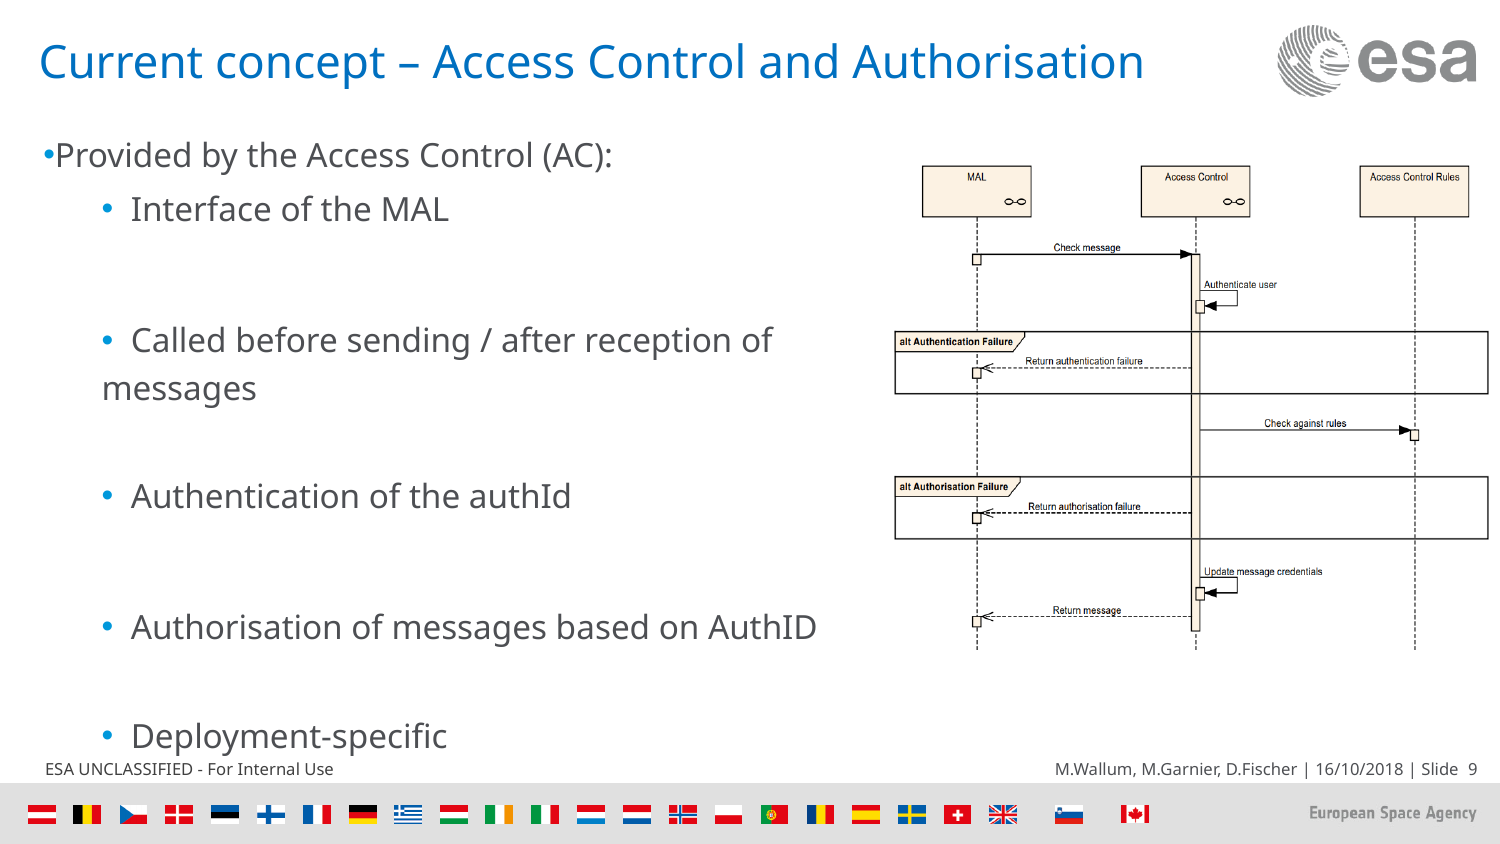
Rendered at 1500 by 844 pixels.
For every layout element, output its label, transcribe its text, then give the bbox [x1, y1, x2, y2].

picture [883, 158, 1500, 659]
picture [1277, 25, 1477, 109]
picture [0, 783, 1500, 844]
title Current concept – Access Control and Authorisation [23, 0, 1252, 123]
list Provided by the Access Control (AC): Interface of the MAL Called before sending / after reception of messages Authentication of the authId Authorisation of messages based on AuthID Deployment-specific [28, 119, 924, 747]
